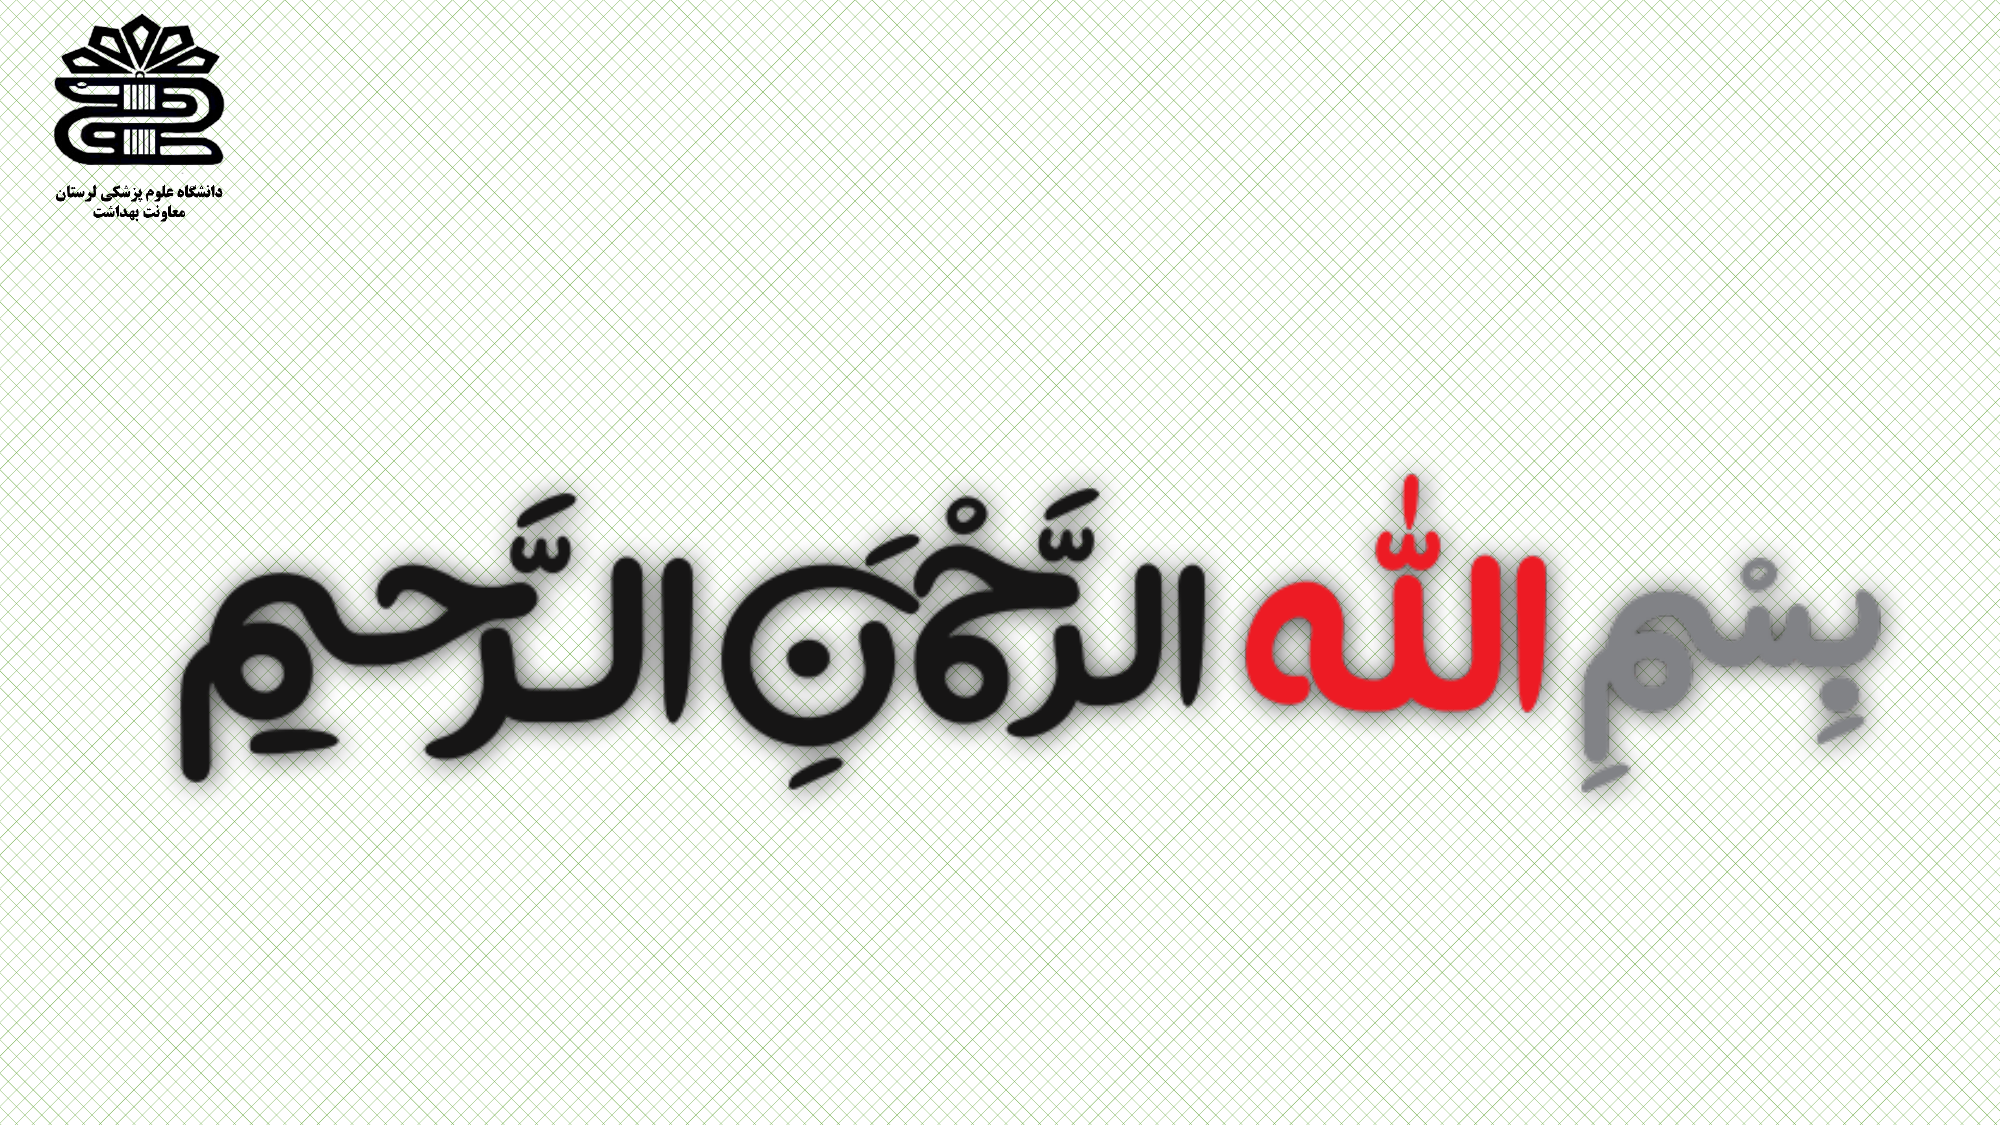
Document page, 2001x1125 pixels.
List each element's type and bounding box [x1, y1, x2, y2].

picture [2, 0, 280, 341]
picture [54, 446, 1977, 819]
